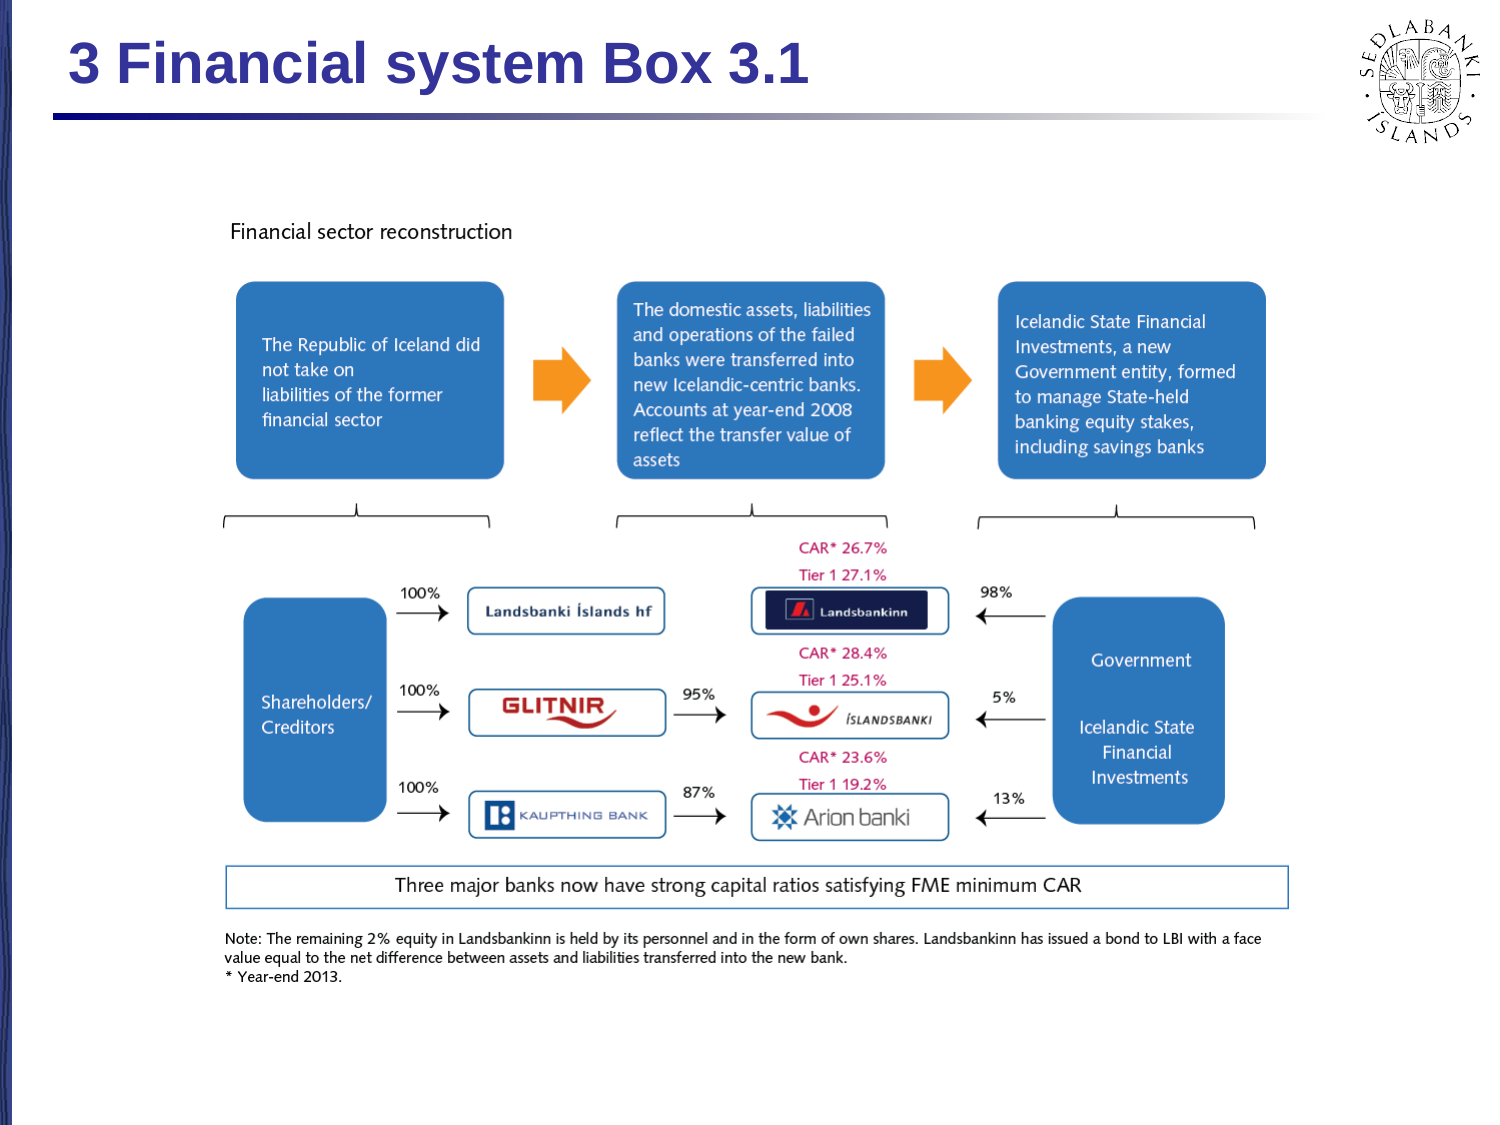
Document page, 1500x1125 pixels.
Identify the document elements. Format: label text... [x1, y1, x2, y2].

picture [0, 0, 12, 1125]
picture [1357, 18, 1482, 149]
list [223, 221, 1289, 986]
title 3 Financial system Box 3.1 [52, 10, 1330, 111]
